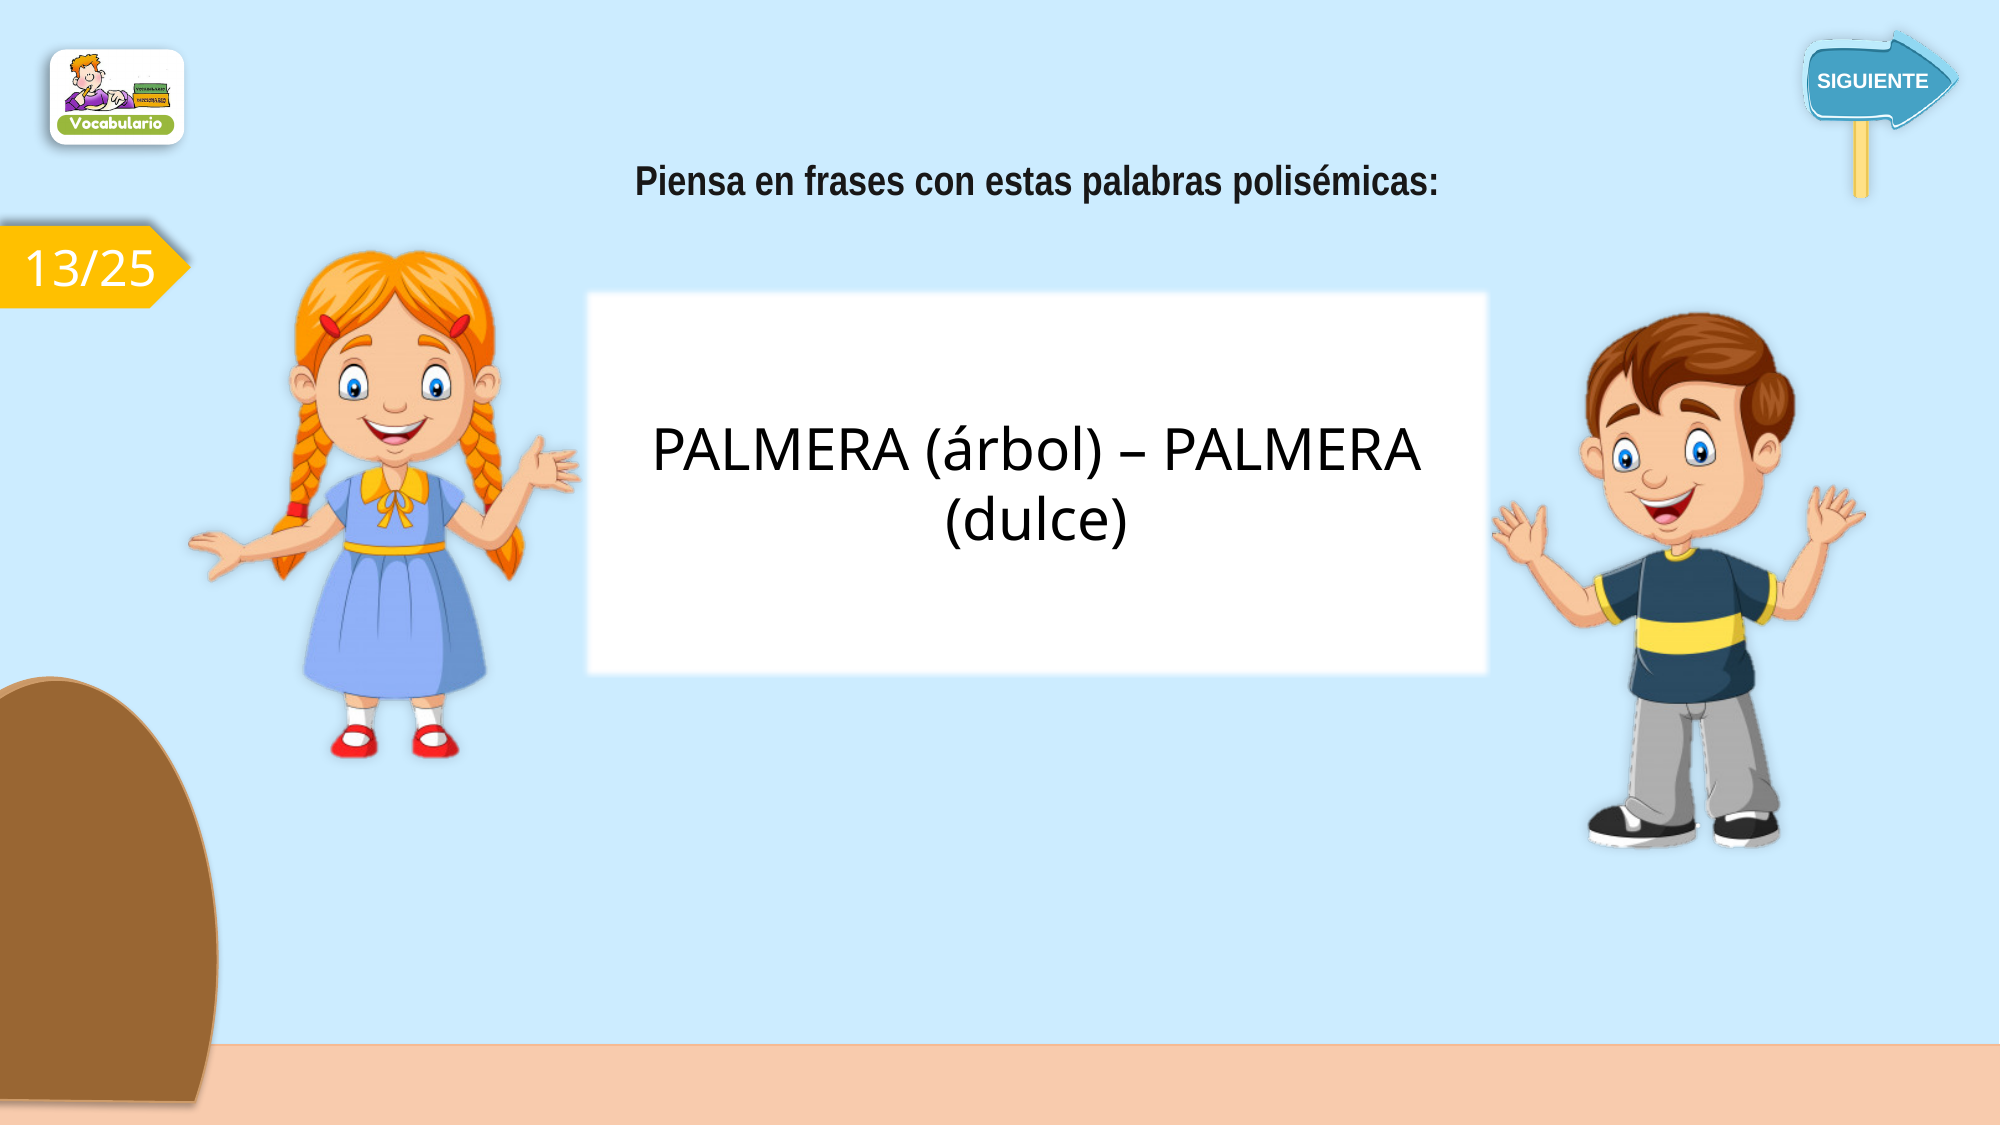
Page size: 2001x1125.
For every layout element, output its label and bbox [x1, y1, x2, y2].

text_box [0, 0, 1998, 1125]
picture [1475, 287, 1866, 880]
picture [49, 49, 185, 145]
text_box [0, 677, 218, 1125]
text_box [1802, 30, 2000, 198]
picture [188, 238, 611, 766]
text_box [0, 226, 190, 308]
